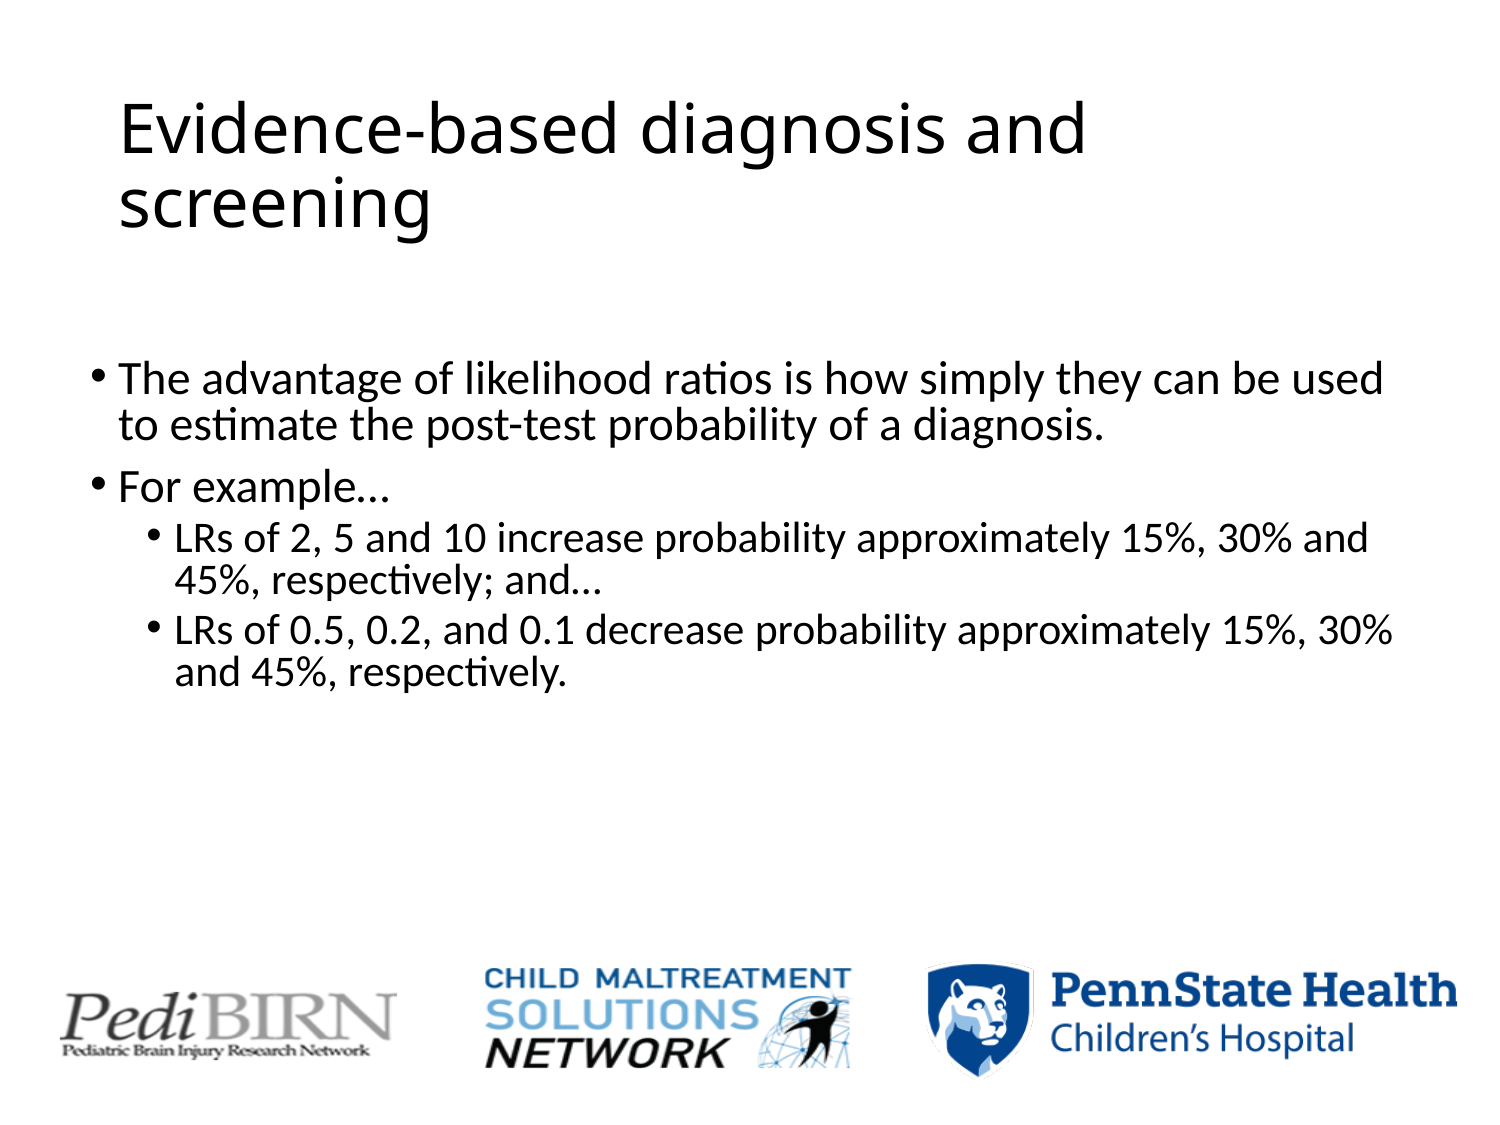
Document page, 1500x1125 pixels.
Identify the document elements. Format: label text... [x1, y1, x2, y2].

picture [924, 960, 1458, 1080]
title Evidence-based diagnosis and screening [103, 59, 1397, 278]
picture [44, 959, 857, 1083]
list The advantage of likelihood ratios is how simply they can be used to estimate the post-test probability of a diagnosis. For example… LRs of 2, 5 and 10 increase probability approximately 15%, 30% and 45%, respectively; and… LRs of 0.5, 0.2, and 0.1 decrease probability approximately 15%, 30% and 45%, respectively. [75, 350, 1425, 1088]
